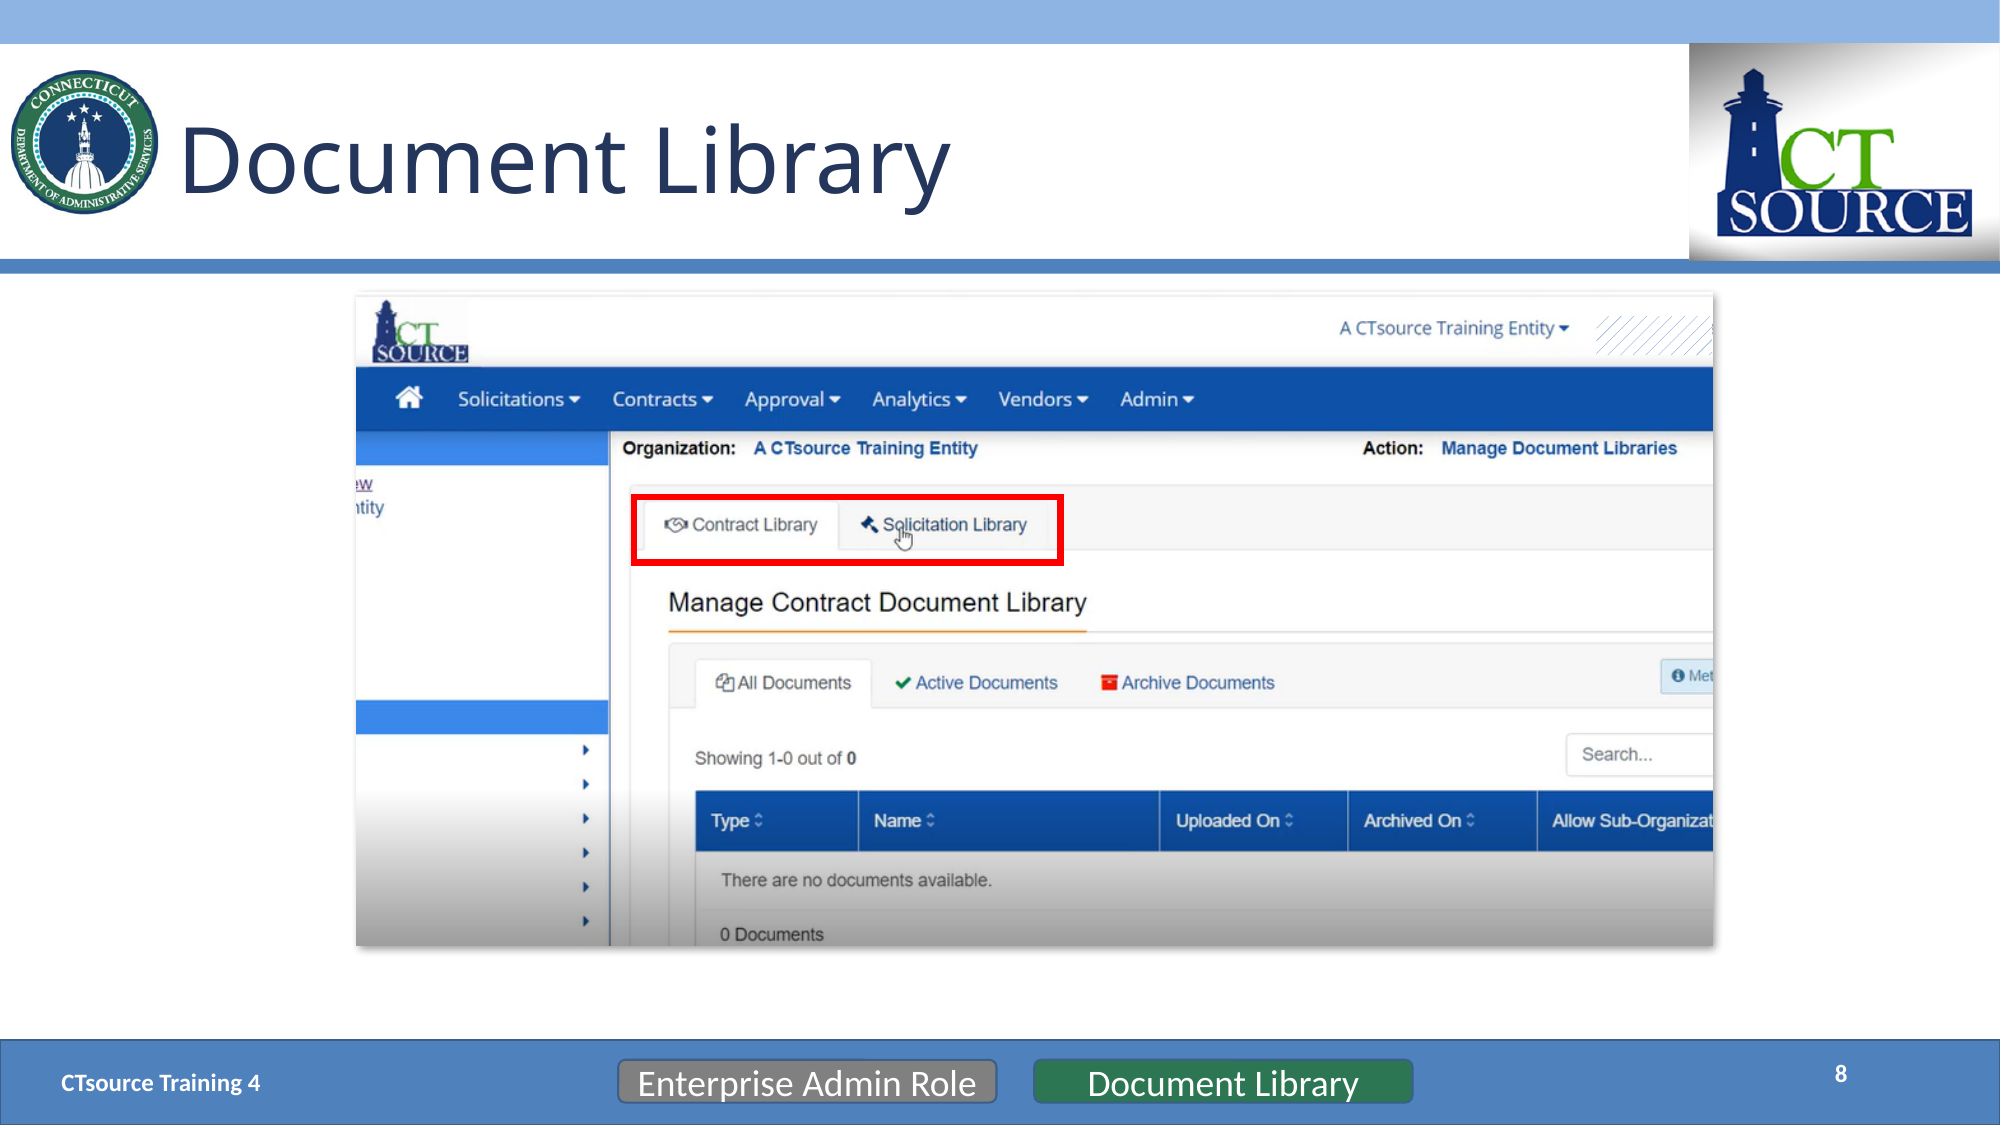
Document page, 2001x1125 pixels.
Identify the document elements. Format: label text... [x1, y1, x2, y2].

slide_number 8 [1412, 1042, 1863, 1103]
text_box [0, 1039, 2000, 1125]
text_box CTsource Training 4 [46, 1051, 497, 1112]
title Document Library [162, 55, 1413, 273]
text_box Enterprise Admin Role [617, 1058, 998, 1104]
picture [1689, 43, 2000, 261]
text_box Document Library [1033, 1058, 1414, 1104]
picture [4, 67, 162, 218]
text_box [356, 292, 1713, 946]
